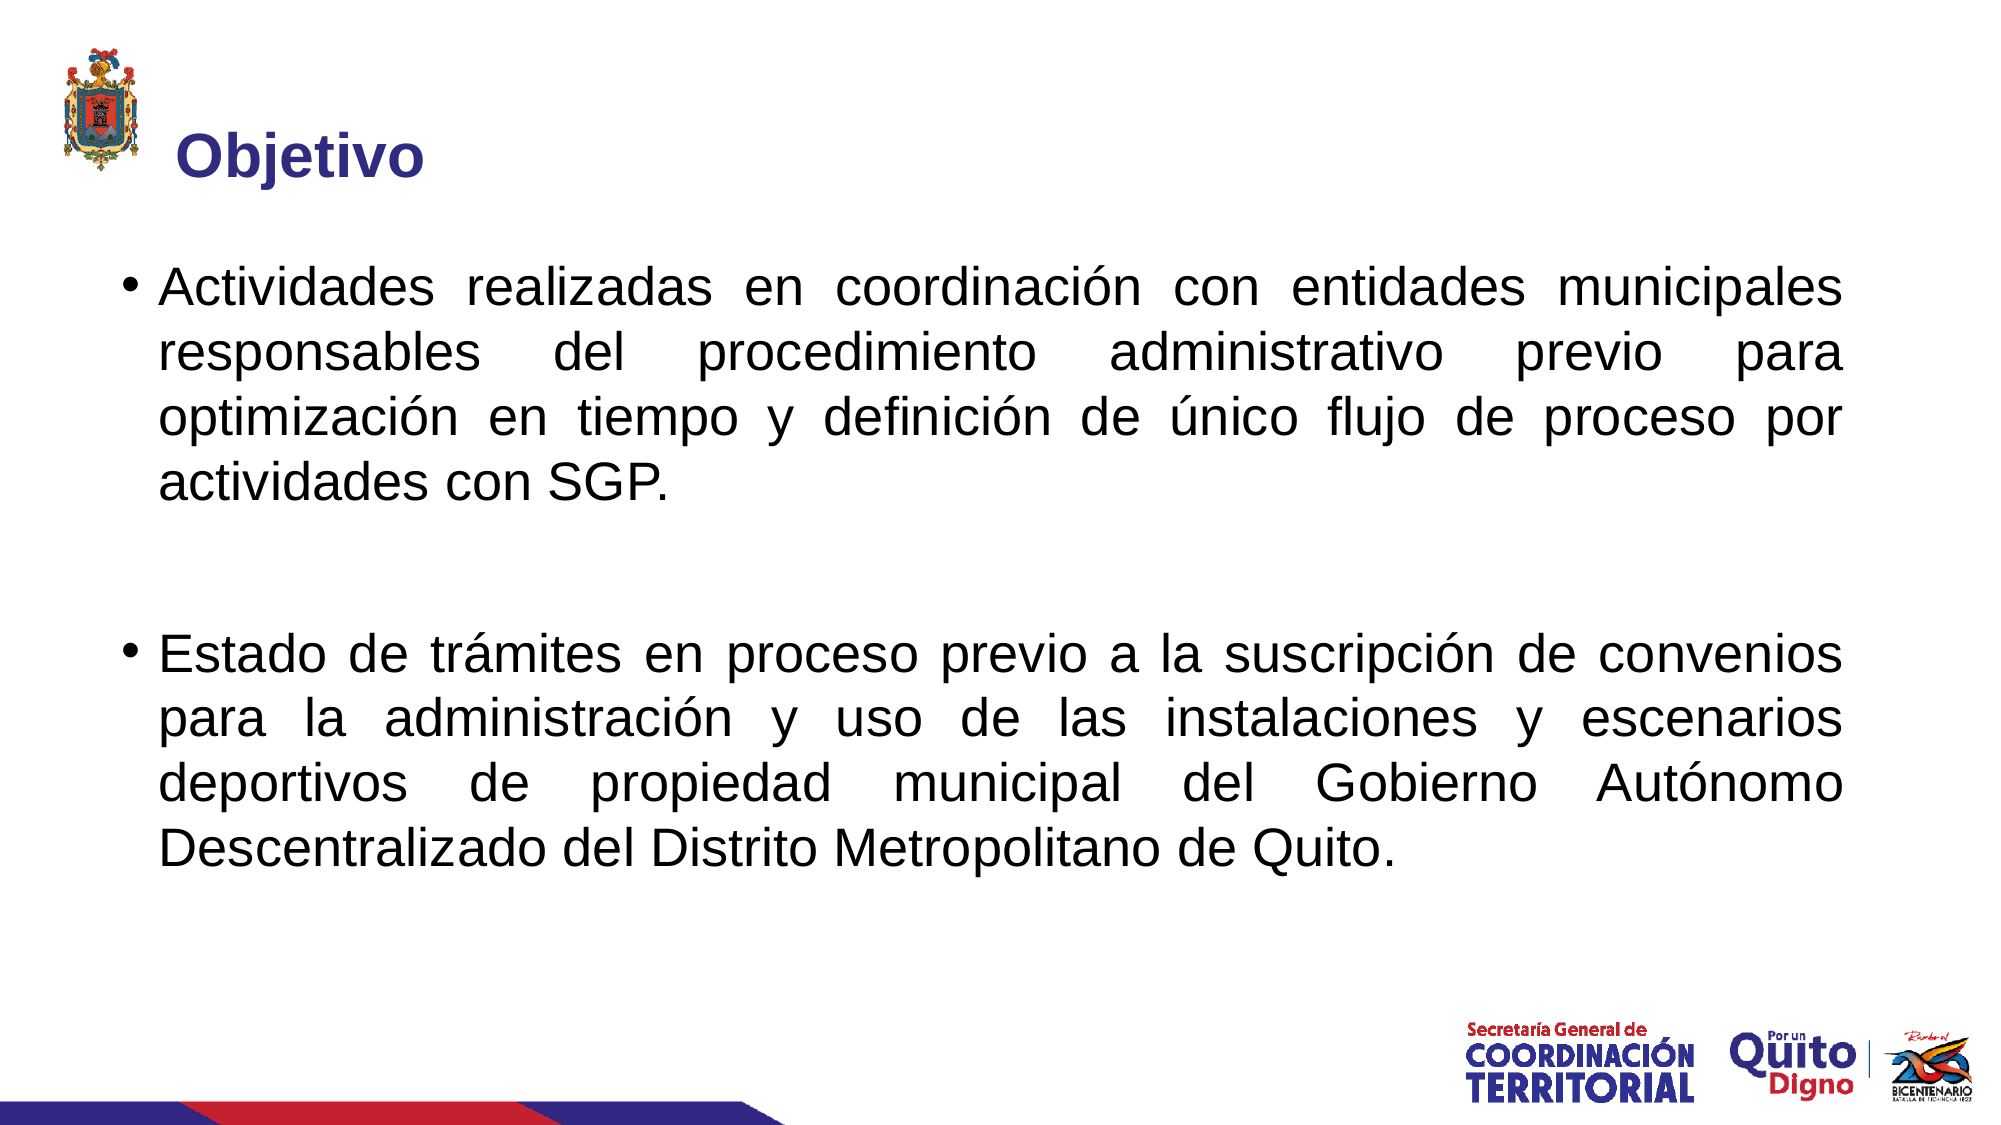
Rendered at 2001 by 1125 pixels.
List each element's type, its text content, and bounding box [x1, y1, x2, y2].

text_box Objetivo [106, 0, 495, 198]
text_box Actividades realizadas en coordinación con entidades municipales responsables del procedimiento administrativo previo para optimización en tiempo y definición de único flujo de proceso por actividades con SGP. Estado de trámites en proceso previo a la suscripción de convenios para la administración y uso de las instalaciones y escenarios deportivos de propiedad municipal del Gobierno Autónomo Descentralizado del Distrito Metropolitano de Quito. [106, 243, 1862, 1010]
picture [0, 0, 2001, 1125]
